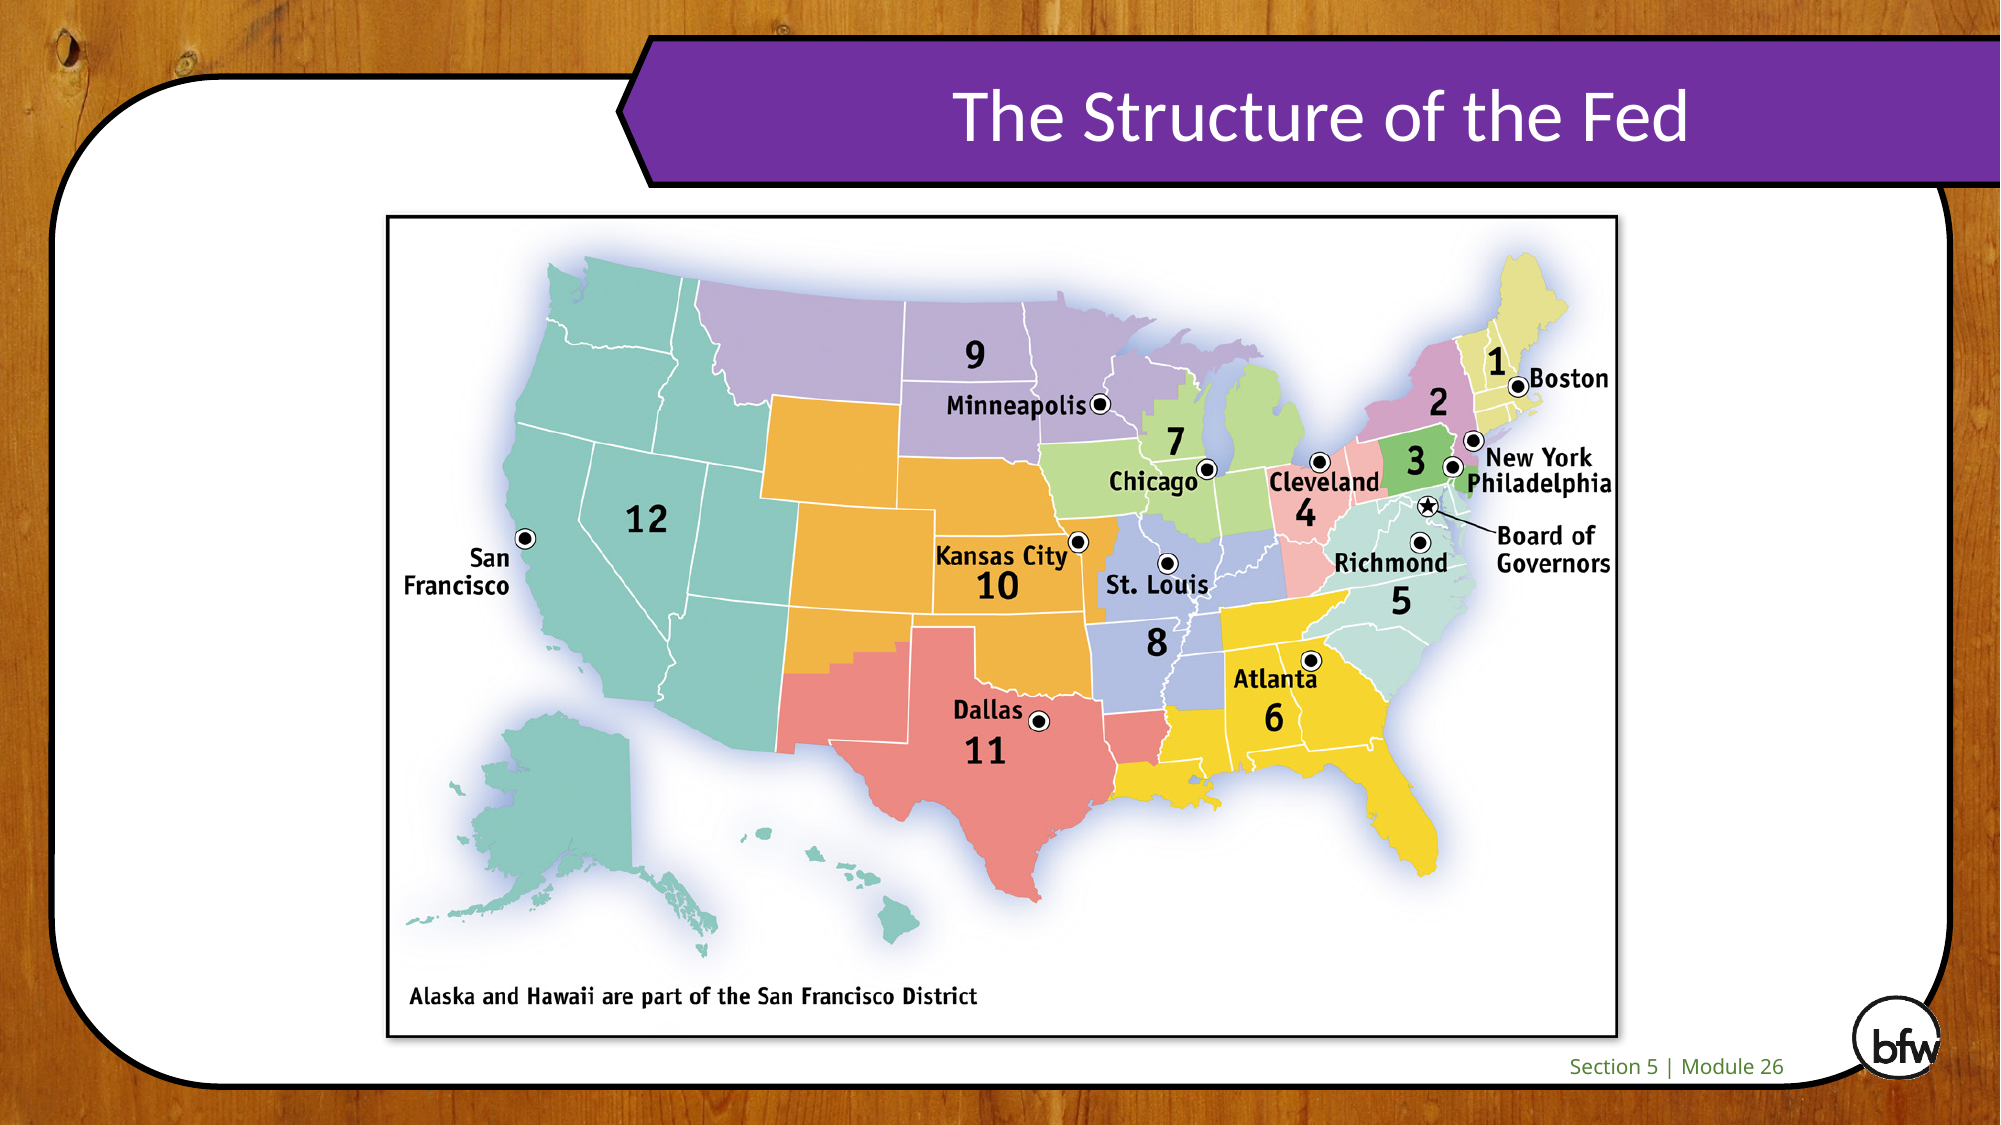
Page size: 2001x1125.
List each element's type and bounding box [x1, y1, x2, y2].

picture [384, 213, 1618, 1038]
list [0, 0, 2000, 1125]
picture [1850, 992, 1943, 1082]
